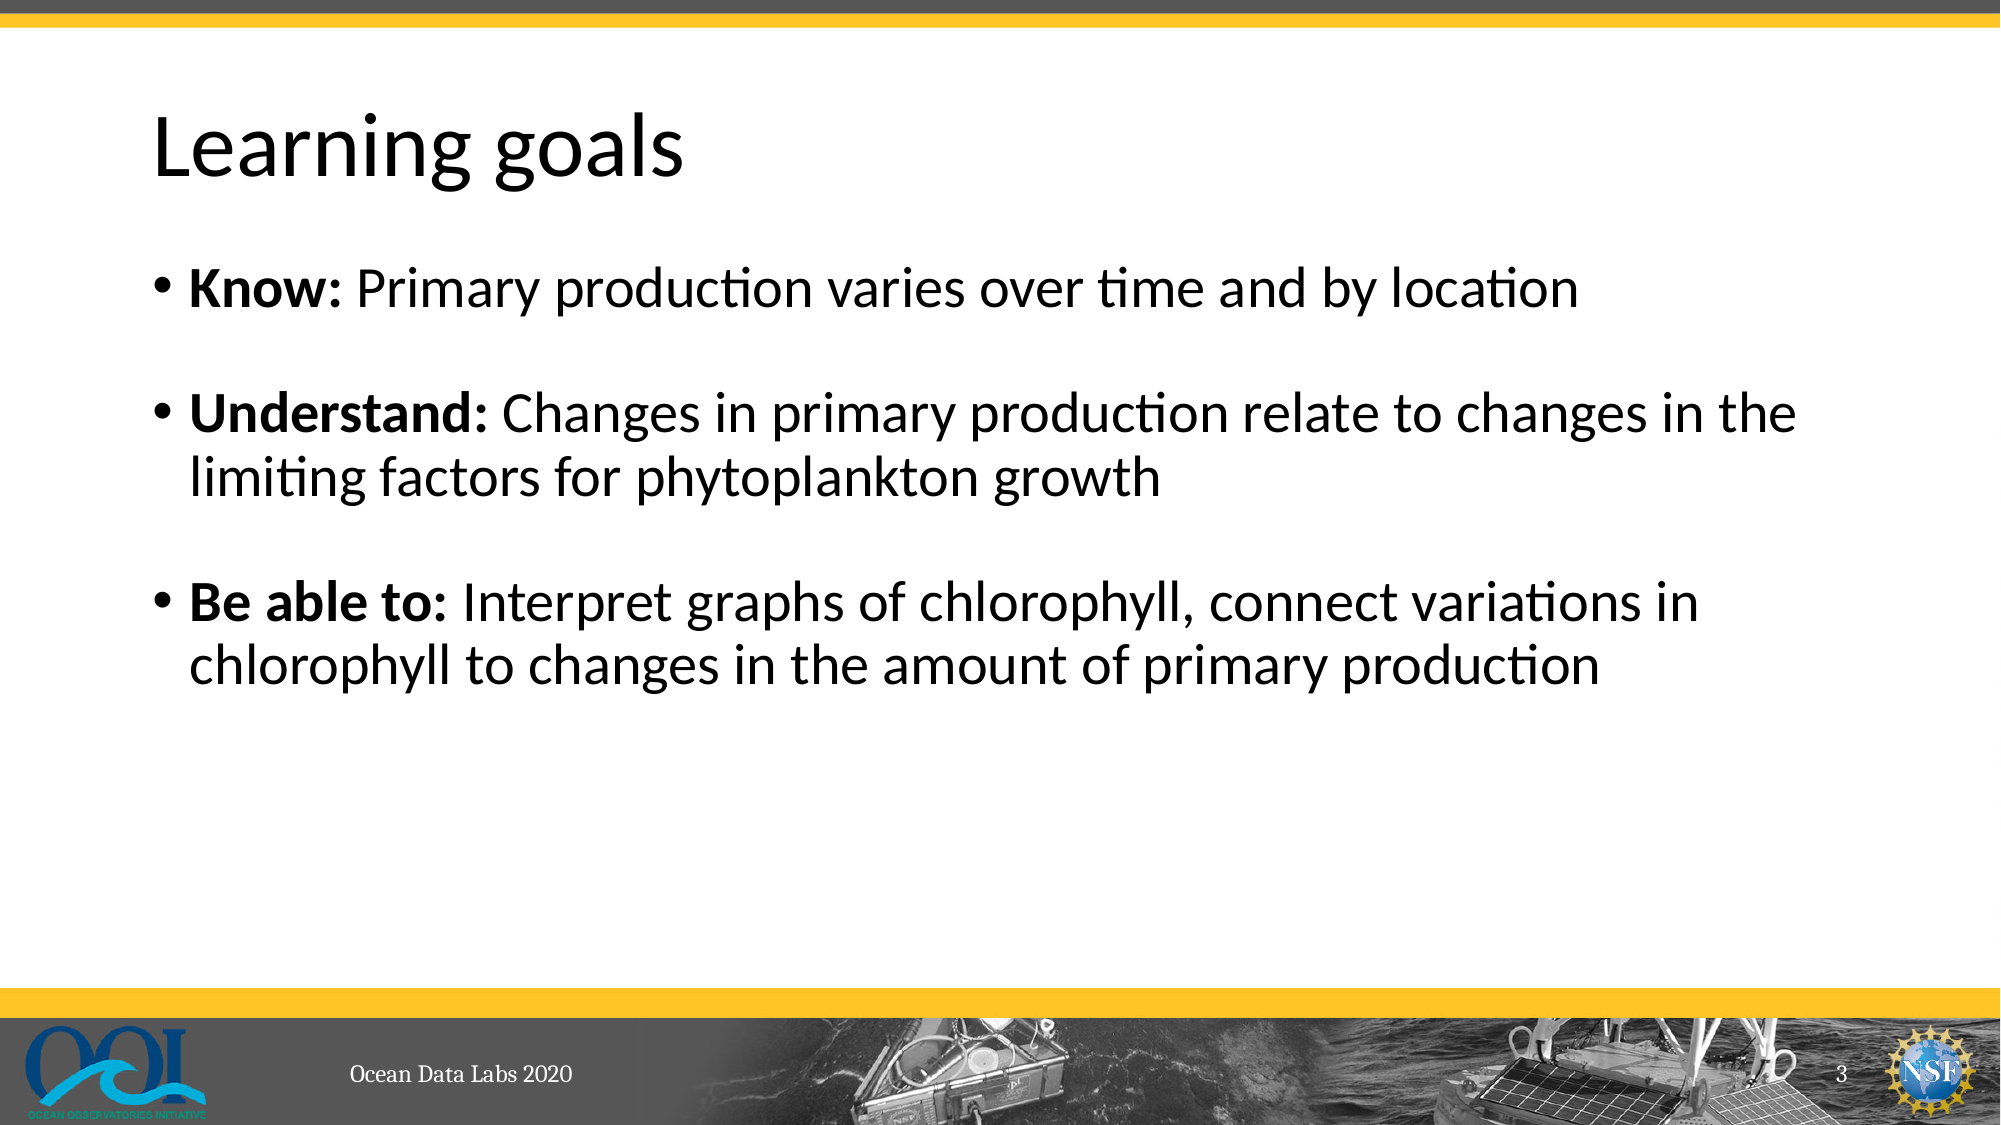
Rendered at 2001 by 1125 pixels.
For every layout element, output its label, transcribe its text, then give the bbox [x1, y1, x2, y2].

footer Ocean Data Labs 2020 [221, 1042, 702, 1103]
slide_number 3 [1412, 1042, 1863, 1103]
picture [0, 0, 2001, 1125]
list Know: Primary production varies over time and by location Understand: Changes in primary production relate to changes in the limiting factors for phytoplankton growth Be able to: Interpret graphs of chlorophyll, connect variations in chlorophyll to changes in the amount of primary production [137, 249, 1863, 978]
title Learning goals [137, 59, 1863, 234]
